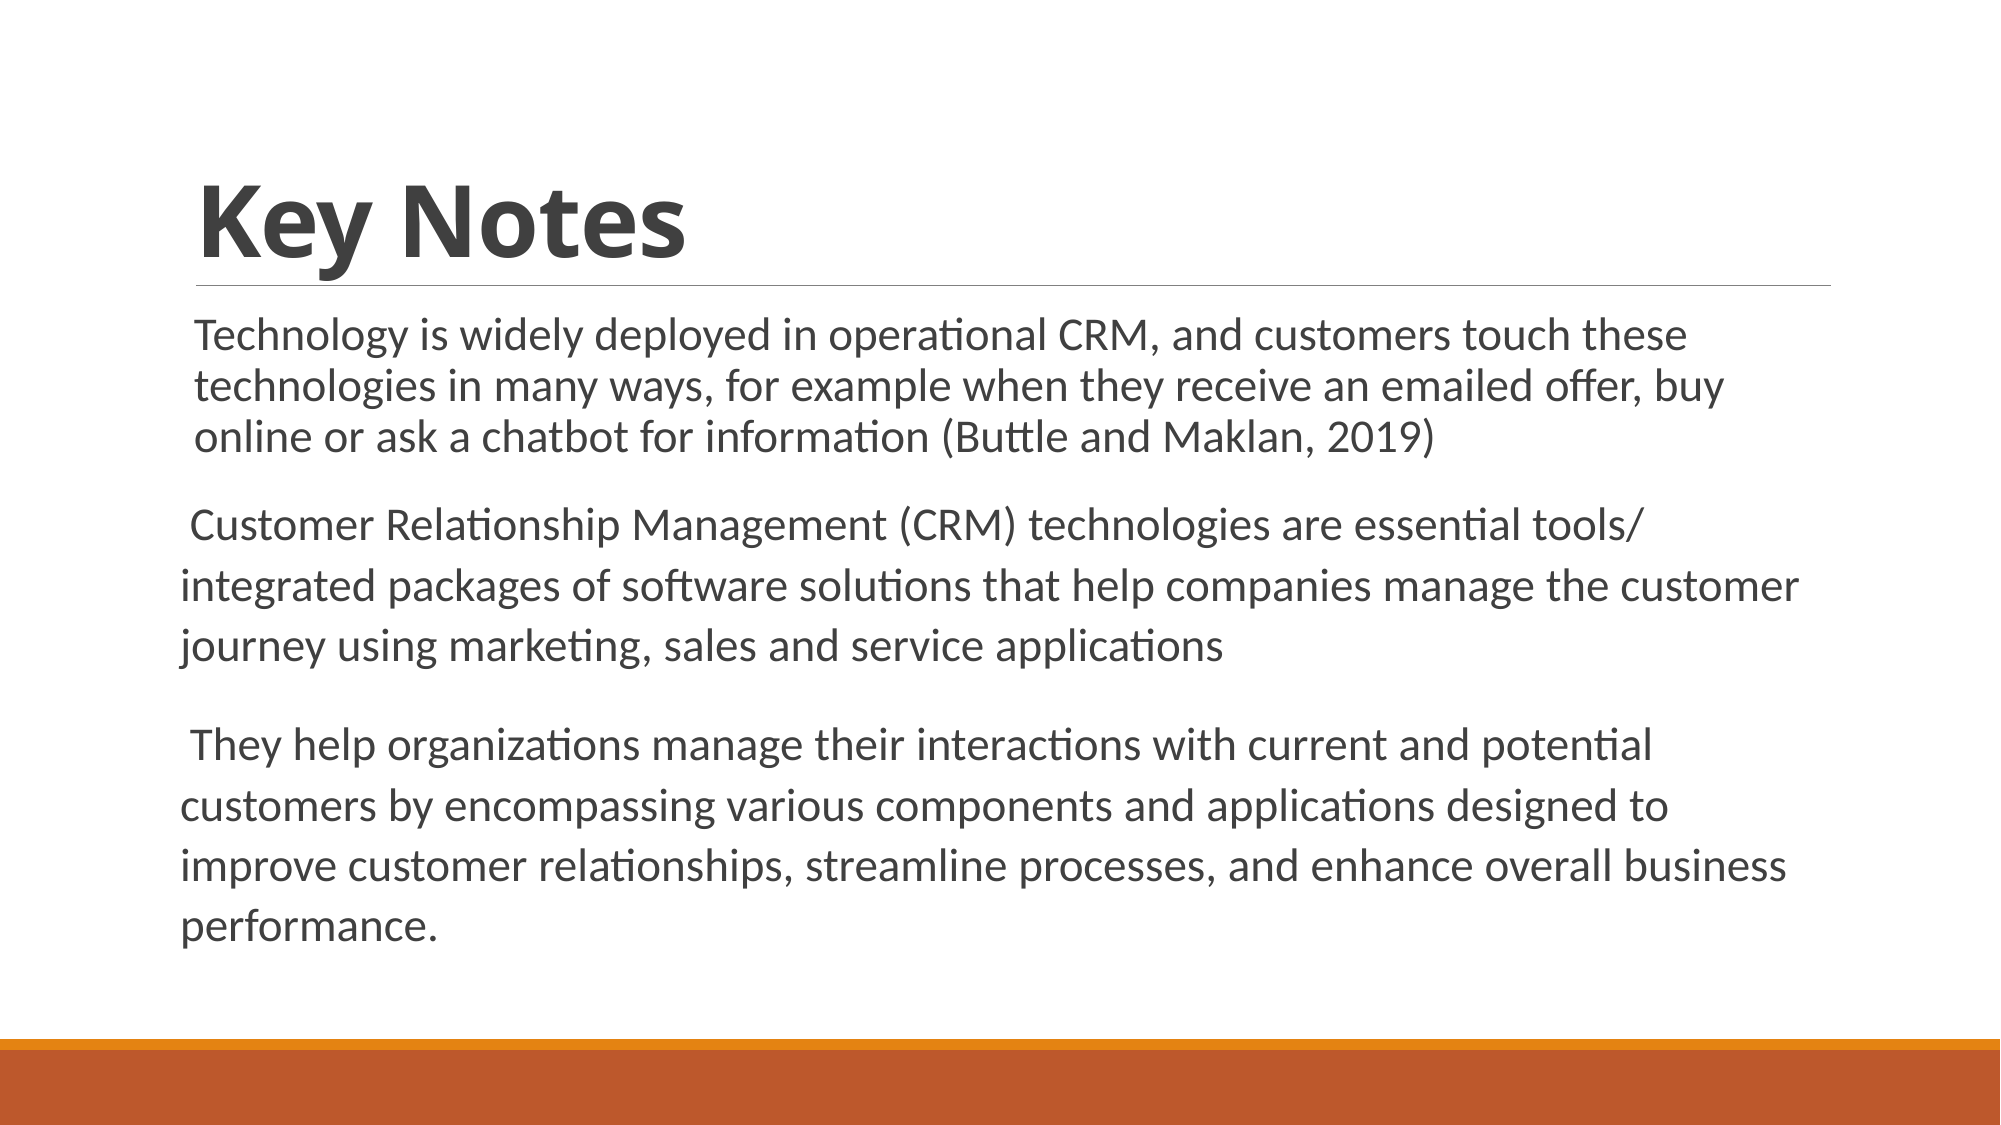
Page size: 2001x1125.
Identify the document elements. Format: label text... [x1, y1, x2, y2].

list Technology is widely deployed in operational CRM, and customers touch these technologies in many ways, for example when they receive an emailed offer, buy online or ask a chatbot for information (Buttle and Maklan, 2019) Customer Relationship Management (CRM) technologies are essential tools/ integrated packages of software solutions that help companies manage the customer journey using marketing, sales and service applications They help organizations manage their interactions with current and potential customers by encompassing various components and applications designed to improve customer relationships, streamline processes, and enhance overall business performance. [180, 302, 1830, 963]
title Key Notes [180, 47, 1830, 285]
